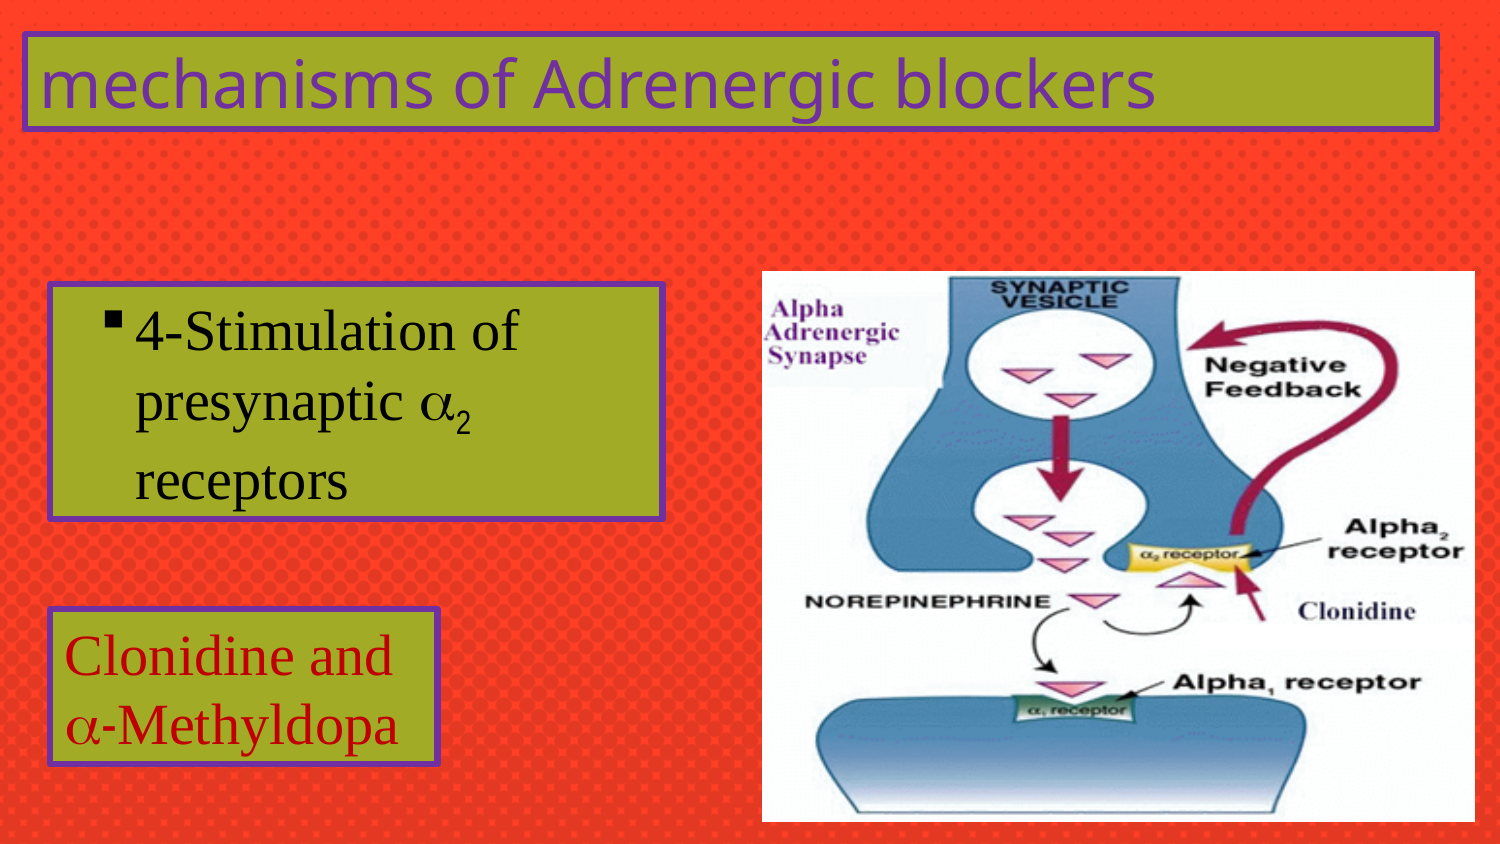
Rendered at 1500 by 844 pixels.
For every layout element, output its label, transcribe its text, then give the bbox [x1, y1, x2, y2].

text_box Clonidine and a-Methyldopa [49, 609, 438, 764]
picture [762, 271, 1476, 823]
text_box mechanisms of Adrenergic blockers [24, 34, 1438, 129]
text_box 4-Stimulation of presynaptic a2 receptors [49, 284, 663, 519]
